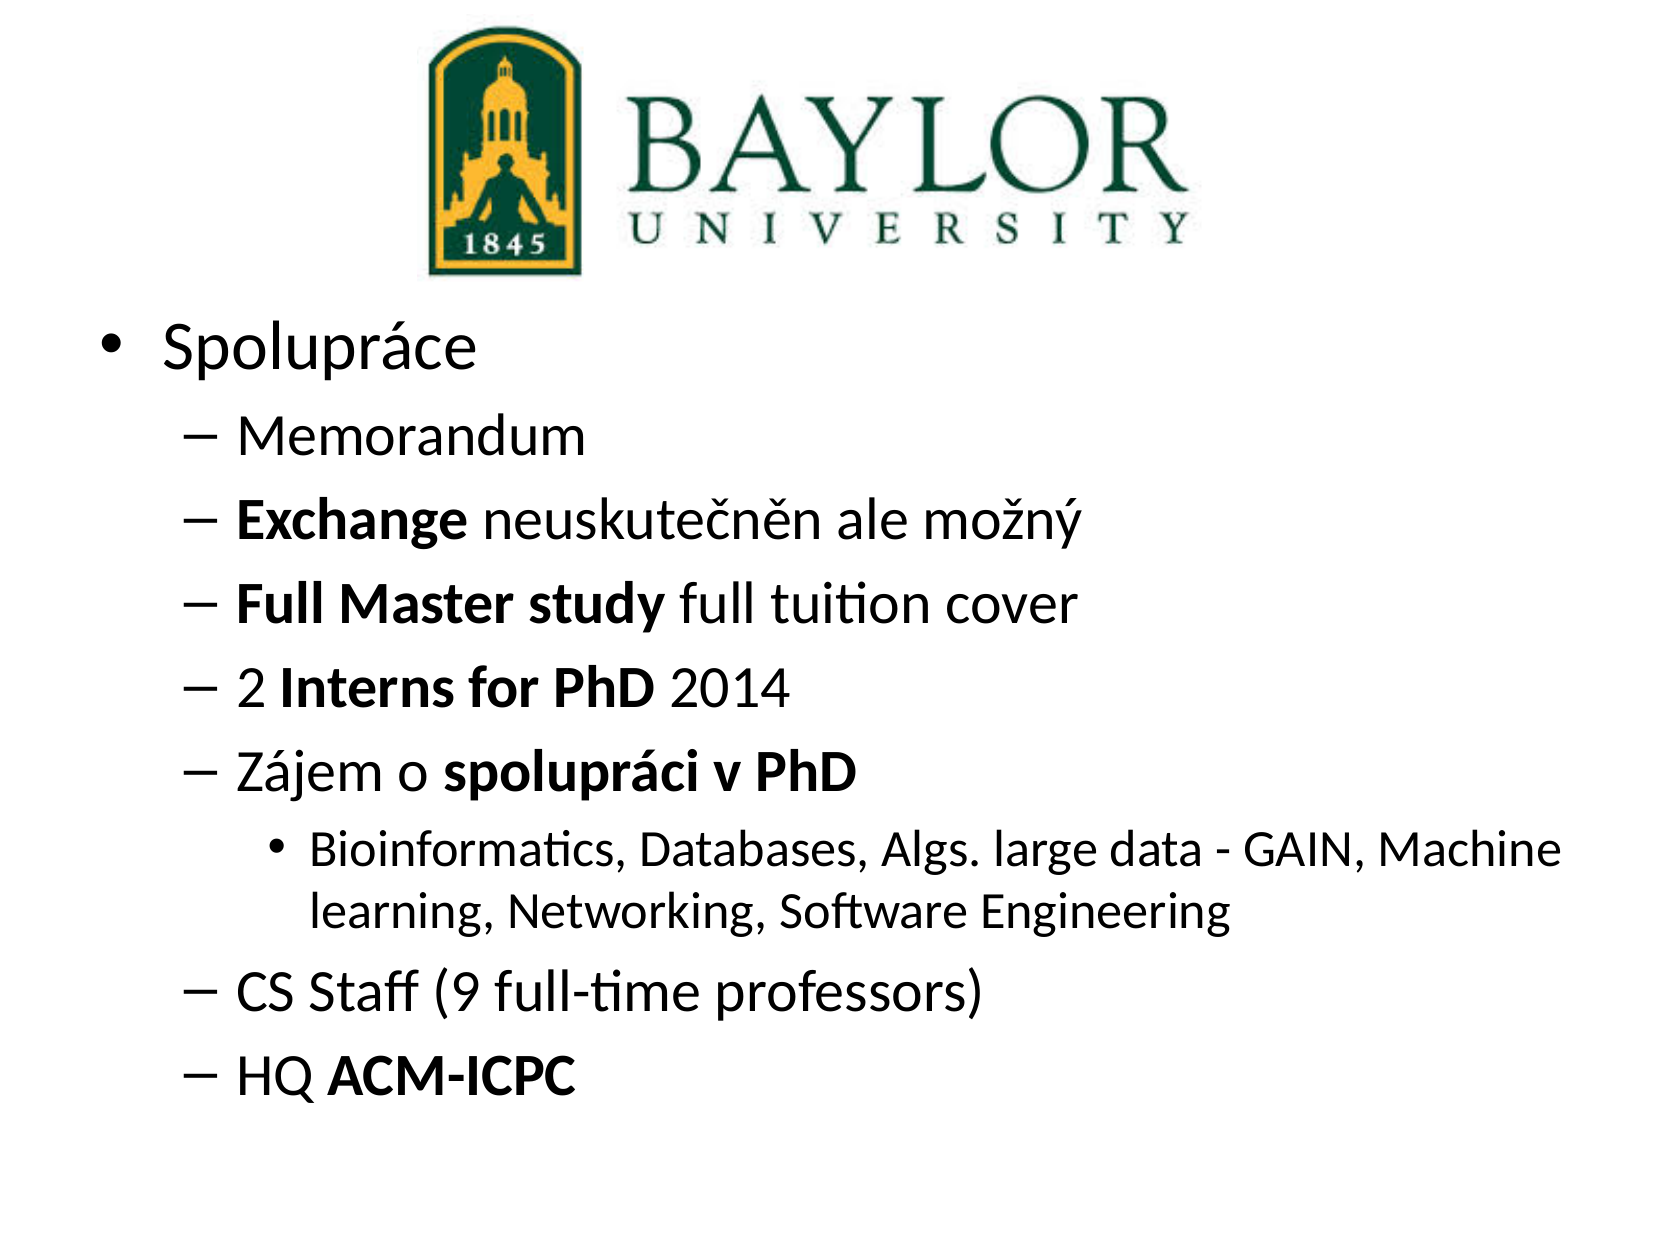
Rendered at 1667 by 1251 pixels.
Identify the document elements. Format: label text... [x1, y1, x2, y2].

list Spolupráce Memorandum Exchange neuskutečněn ale možný Full Master study full tuition cover 2 Interns for PhD 2014 Zájem o spolupráci v PhD Bioinformatics, Databases, Algs. large data - GAIN, Machine learning, Networking, Software Engineering CS Staff (9 full-time professors) HQ ACM-ICPC [83, 291, 1584, 1117]
picture [417, 14, 1206, 292]
